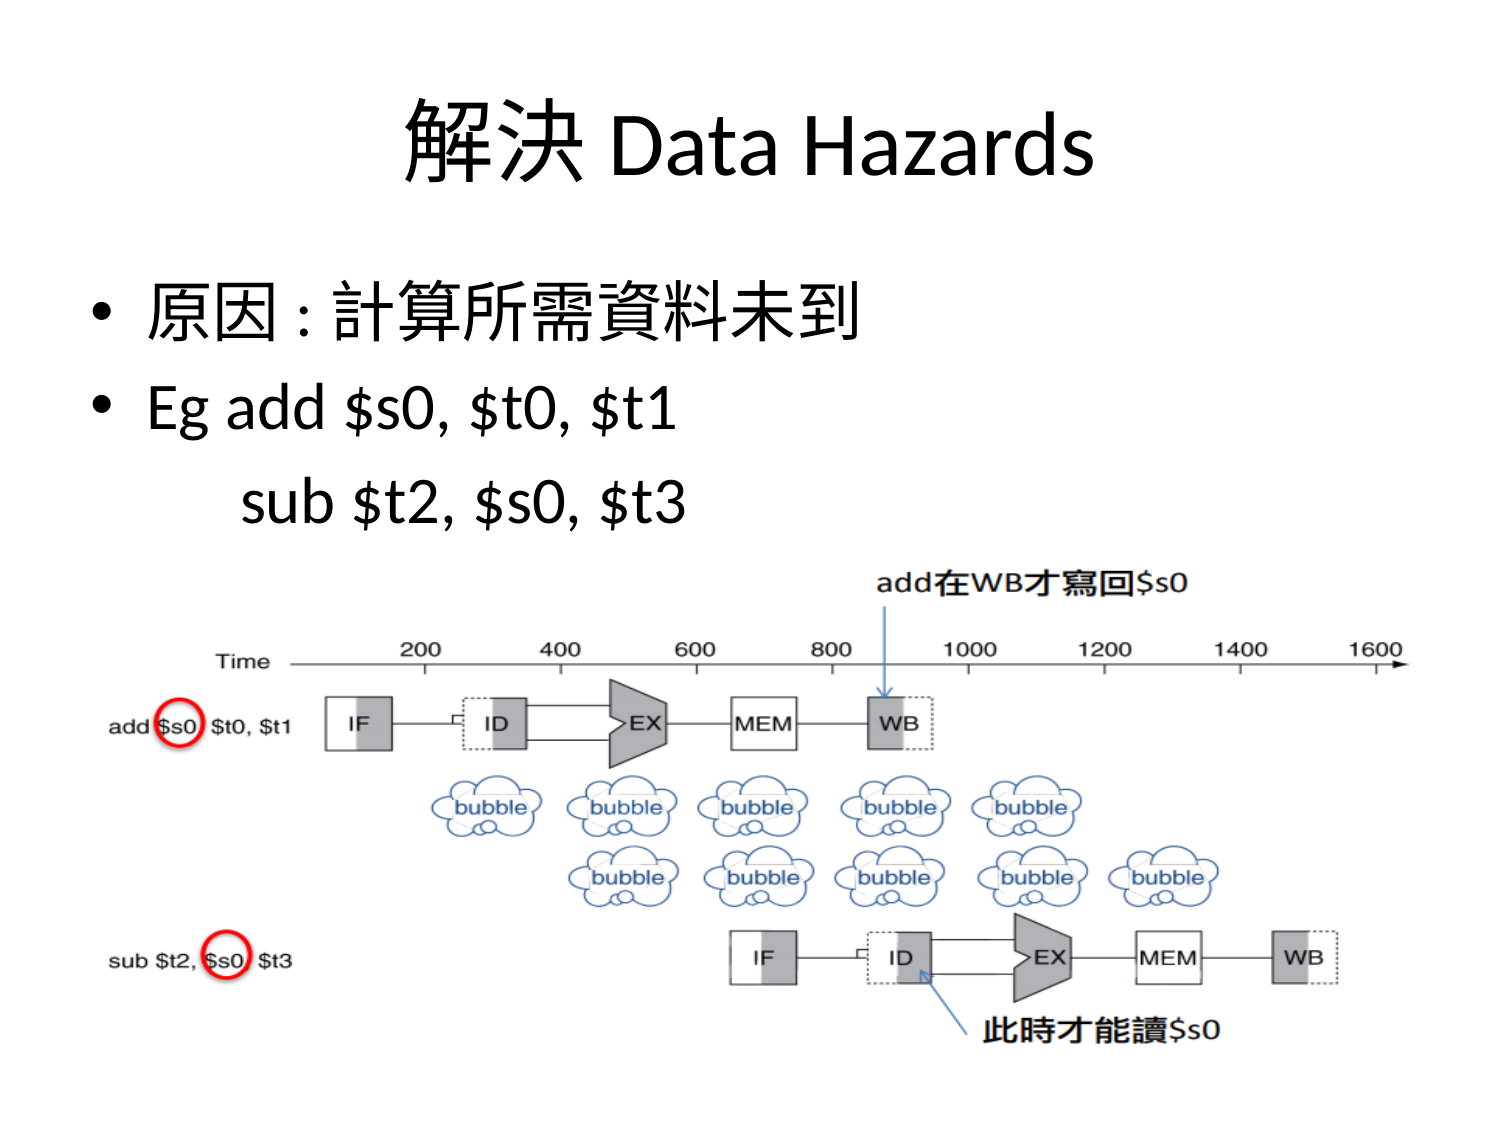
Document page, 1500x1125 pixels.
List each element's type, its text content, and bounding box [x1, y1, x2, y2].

title 解決Data Hazards [75, 45, 1425, 233]
list 原因:計算所需資料未到 Eg add $s0, $t0, $t1 sub $t2, $s0, $t3 [75, 262, 1425, 550]
picture [76, 550, 1427, 1087]
